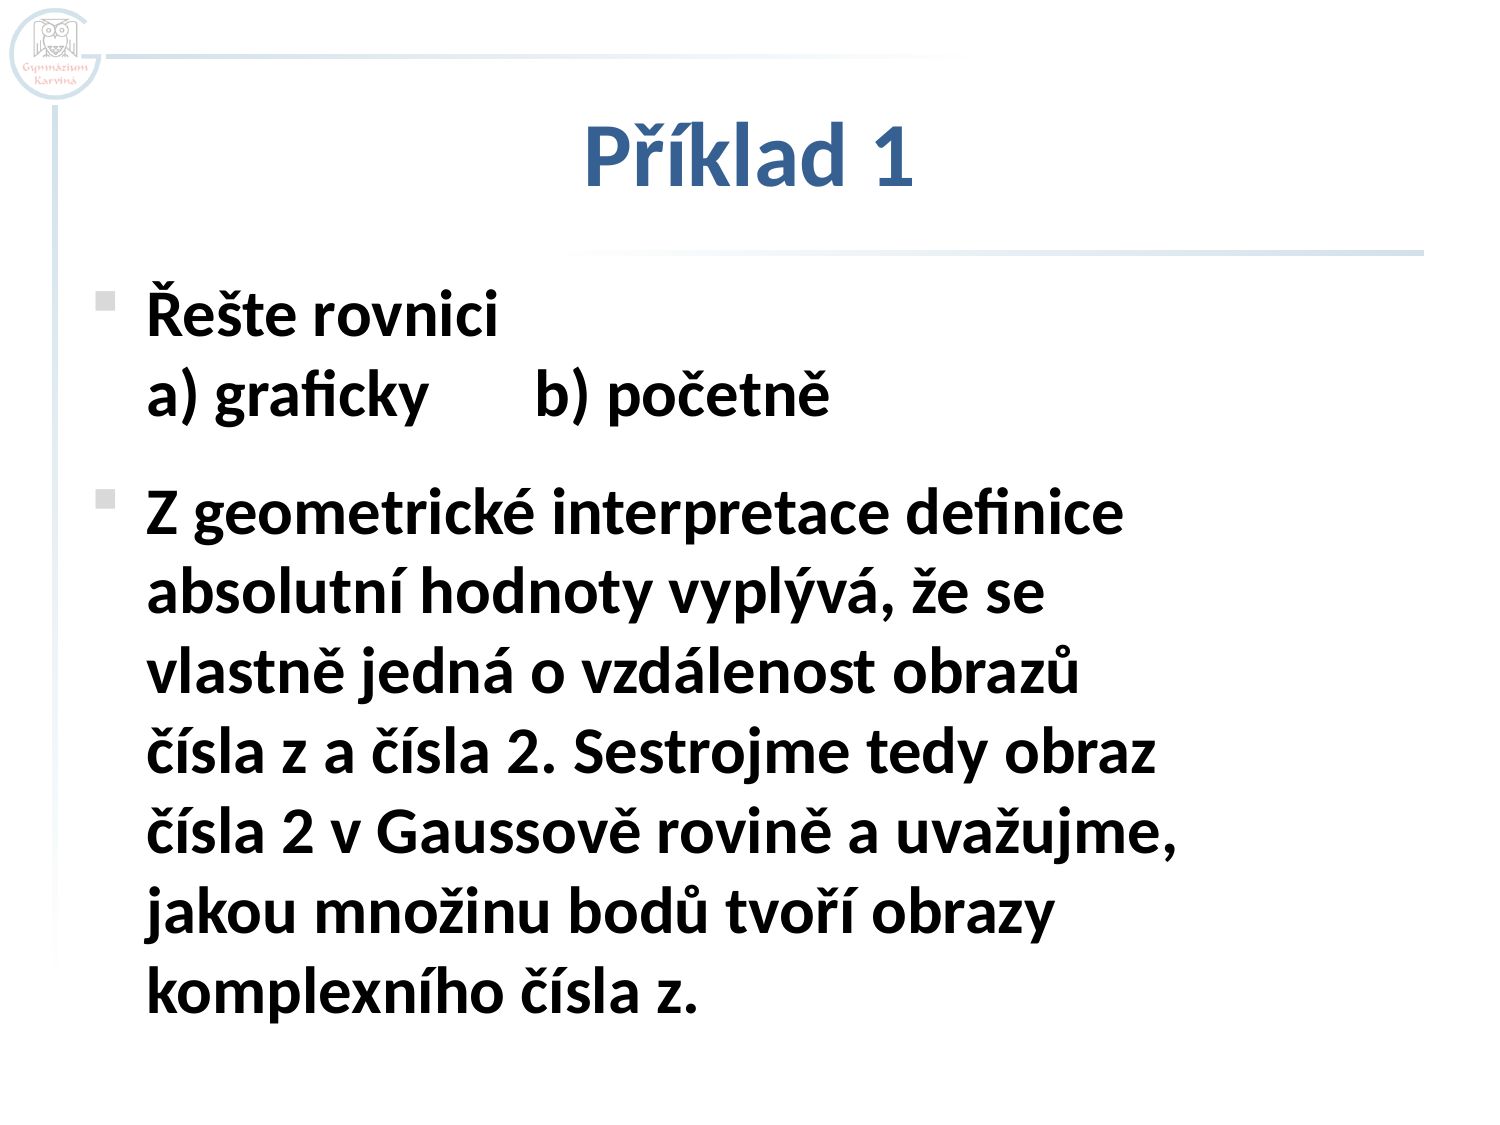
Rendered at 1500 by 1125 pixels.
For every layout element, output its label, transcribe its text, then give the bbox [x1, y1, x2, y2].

picture [537, 250, 1424, 256]
picture [8, 5, 104, 101]
title Příklad 1 [75, 56, 1425, 244]
picture [52, 105, 58, 992]
